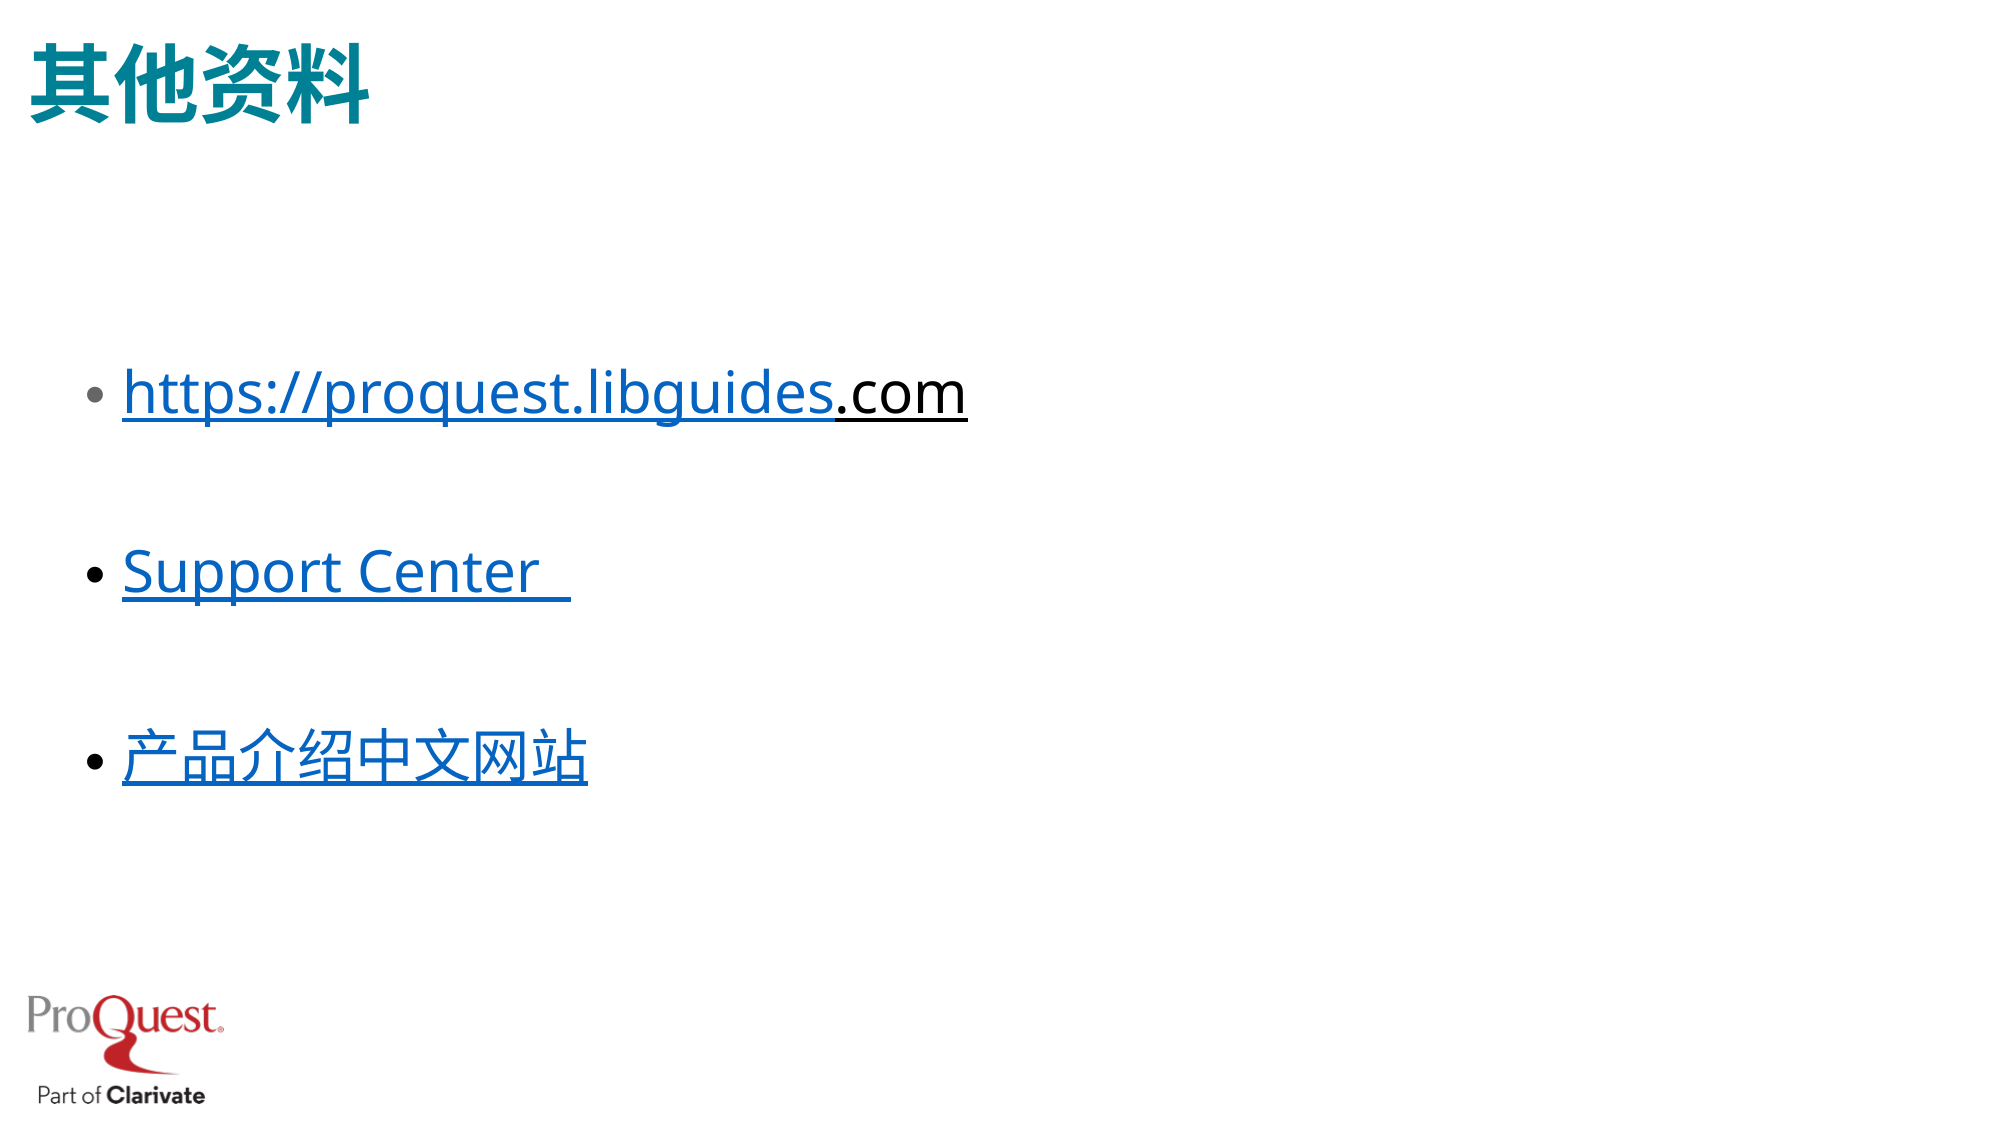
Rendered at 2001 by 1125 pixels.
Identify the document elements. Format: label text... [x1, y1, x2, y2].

picture [27, 995, 224, 1104]
title 其他资料 [27, 34, 1617, 144]
list https://proquest.libguides.com Support Center 产品介绍中文网站 [69, 268, 1617, 959]
